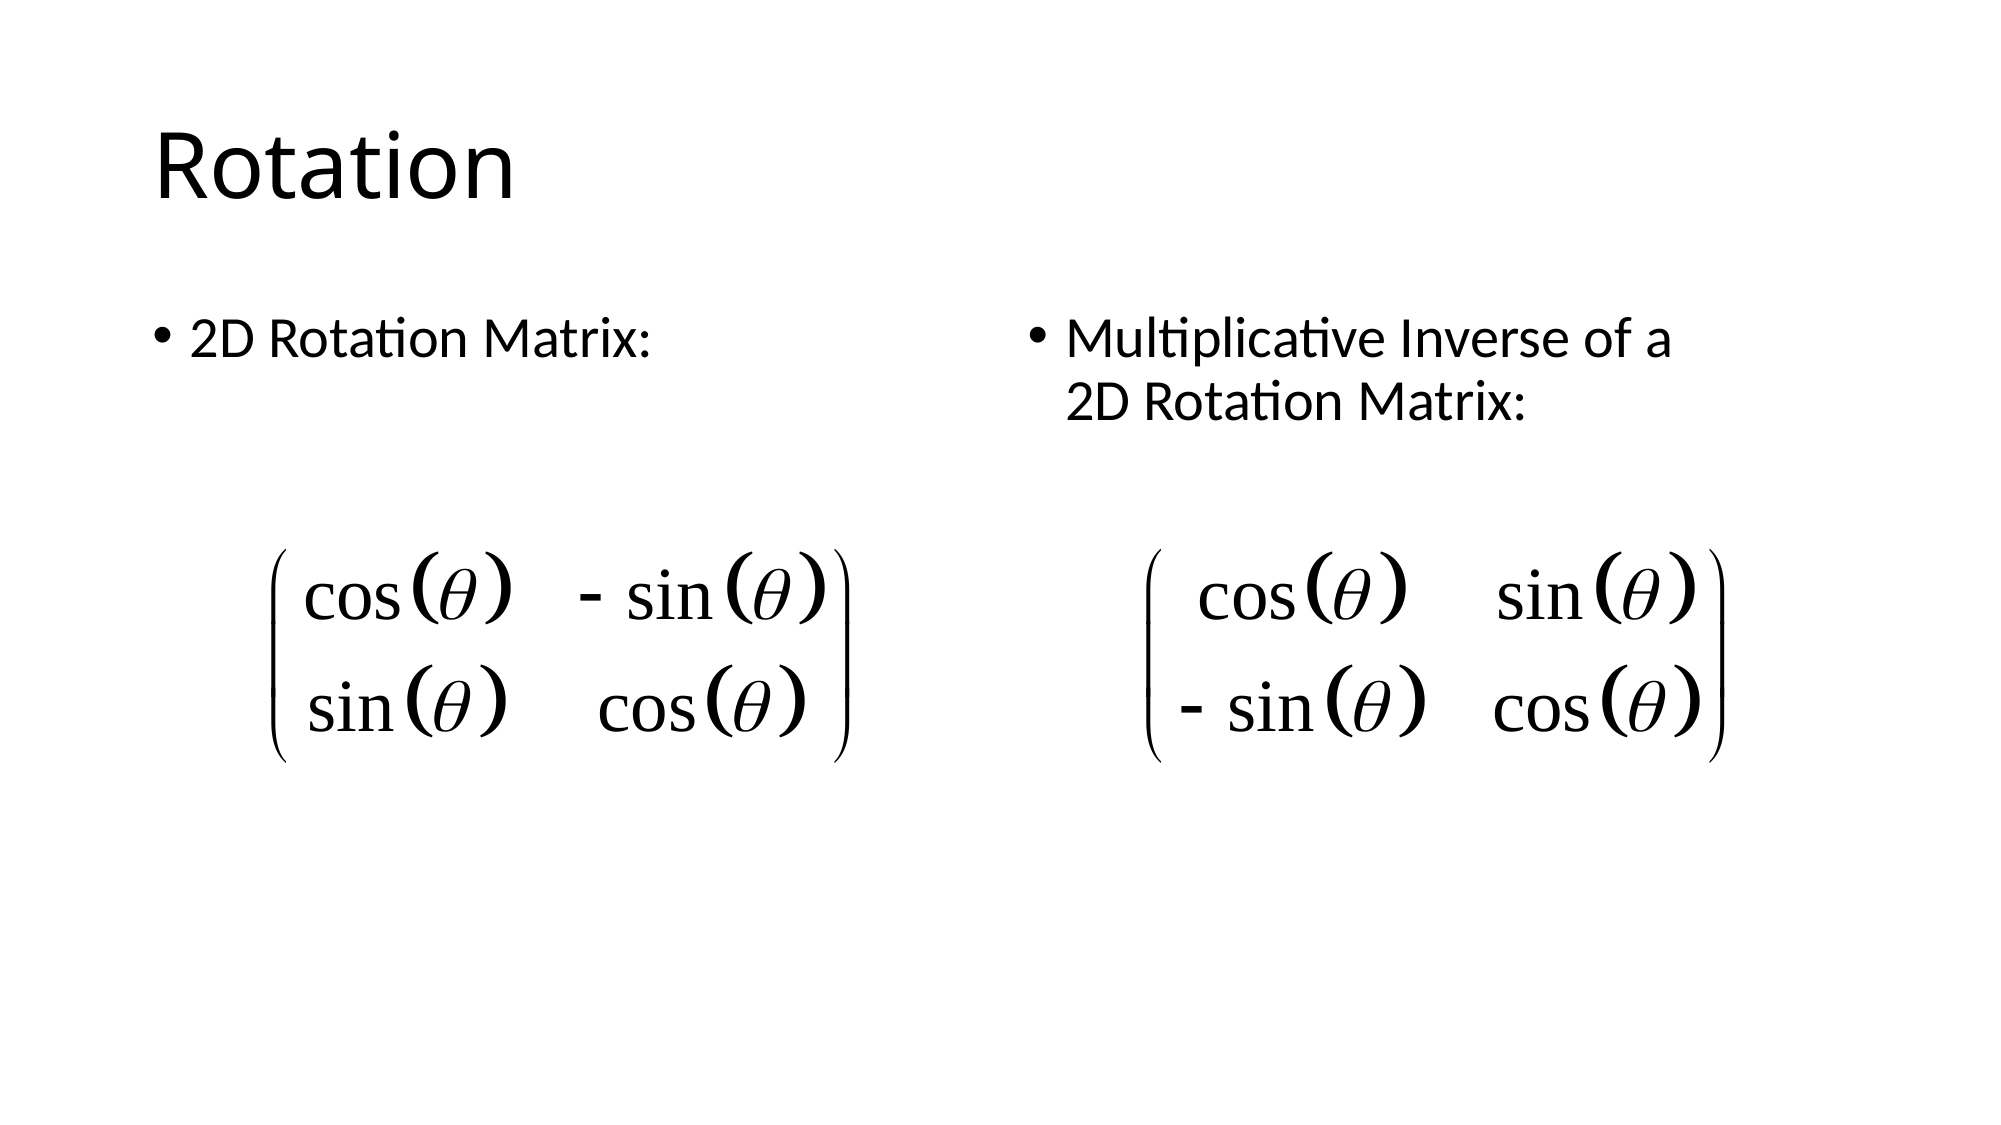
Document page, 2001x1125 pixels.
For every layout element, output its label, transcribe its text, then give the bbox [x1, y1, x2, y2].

title Rotation [137, 59, 1863, 278]
list Multiplicative Inverse of a 2D Rotation Matrix: [1012, 299, 1863, 1014]
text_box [1139, 543, 1736, 769]
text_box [264, 543, 861, 769]
list 2D Rotation Matrix: [137, 299, 988, 1014]
